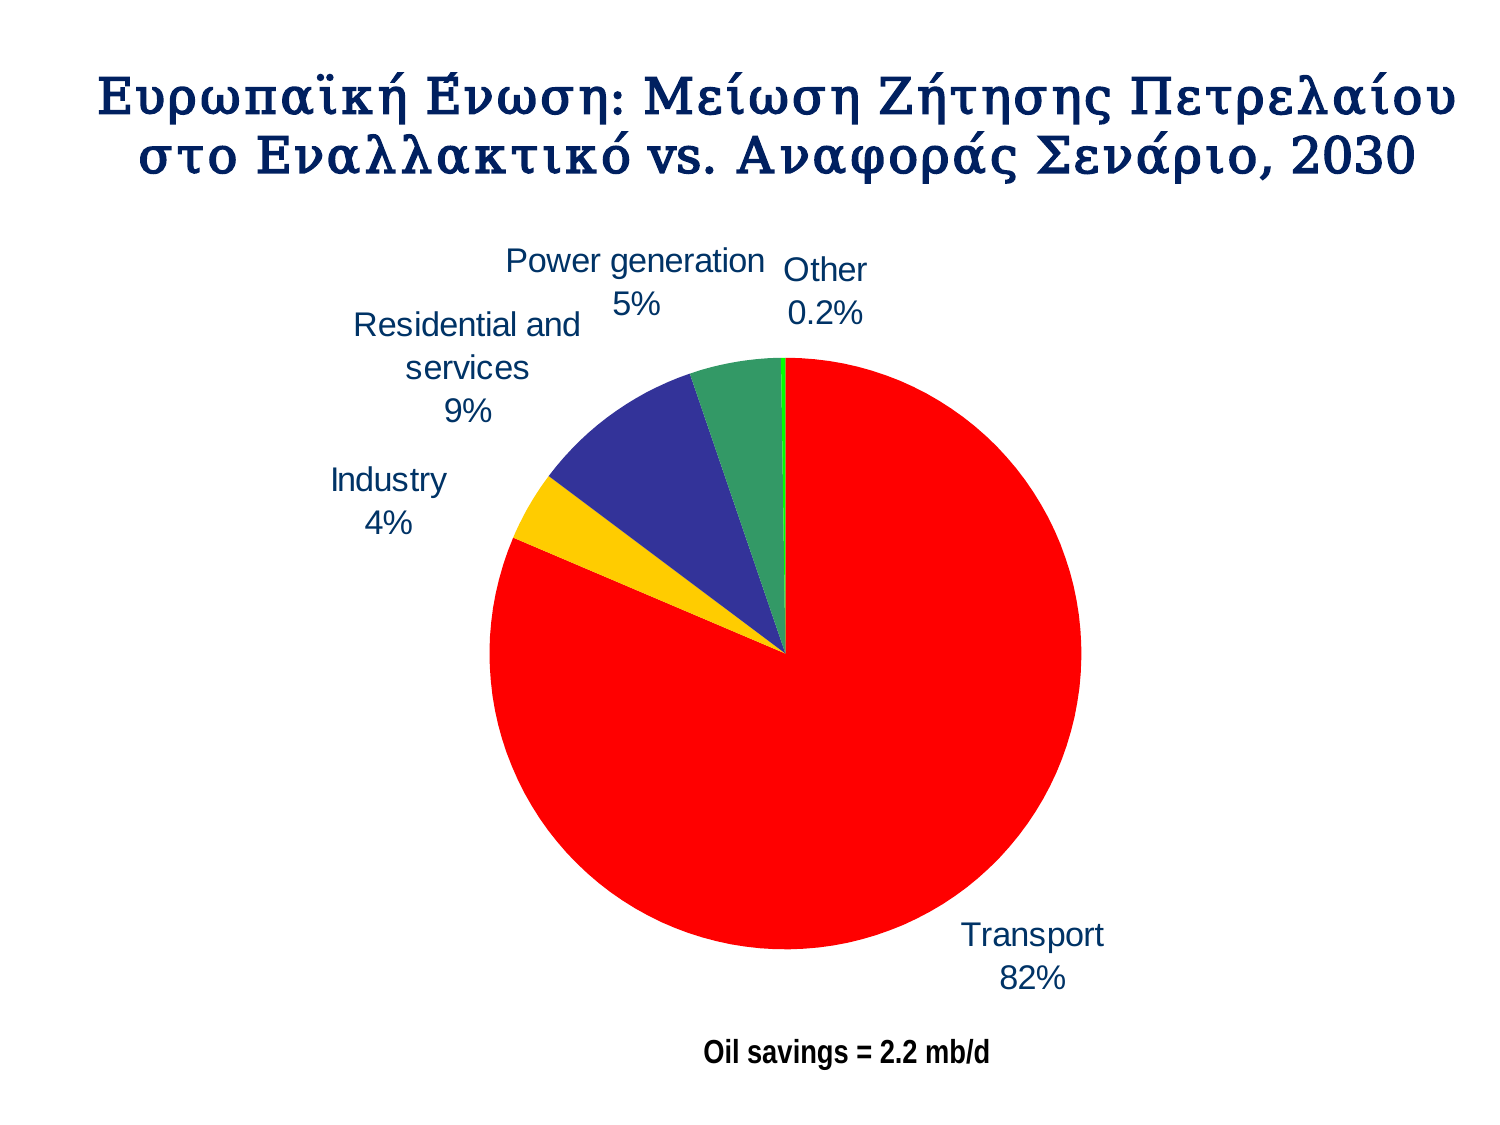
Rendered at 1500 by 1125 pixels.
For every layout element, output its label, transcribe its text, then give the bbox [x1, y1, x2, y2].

title Ευρωπαϊκή Ένωση: Μείωση Ζήτησης Πετρελαίου στο Εναλλακτικό vs. Αναφοράς Σενάριο, 2030 [76, 54, 1477, 192]
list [0, 195, 1494, 1125]
